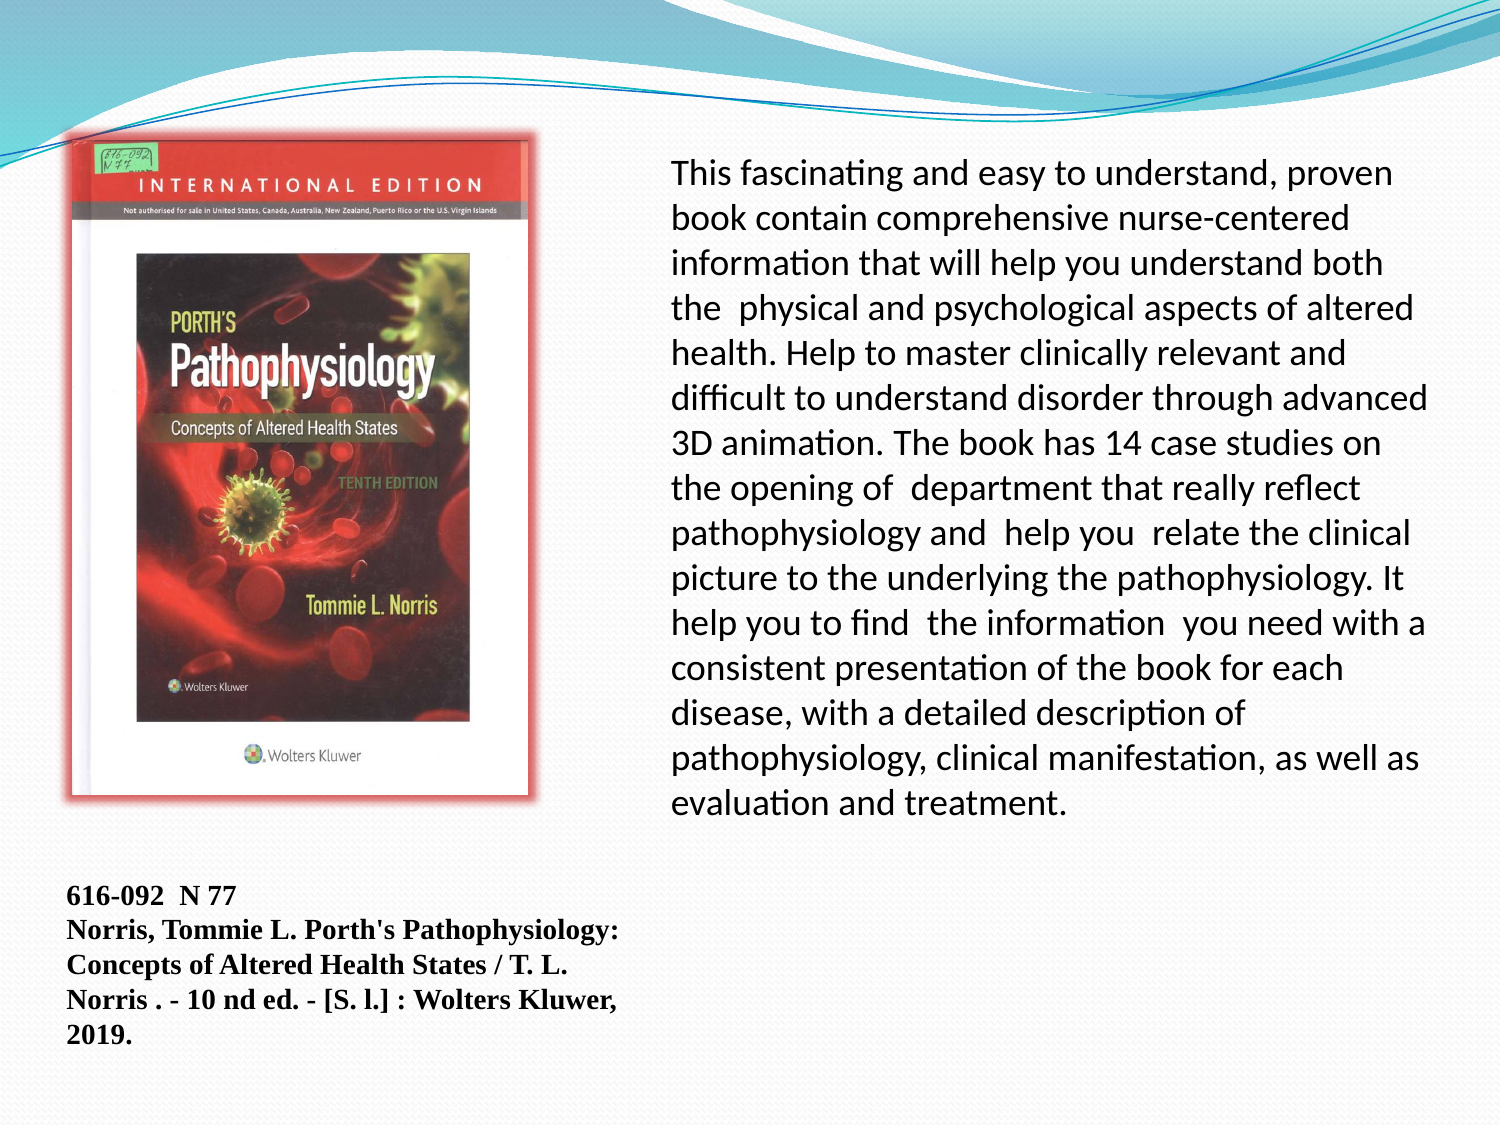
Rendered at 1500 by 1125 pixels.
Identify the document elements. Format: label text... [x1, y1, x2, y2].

picture [72, 140, 528, 795]
text_box This fascinating and easy to understand, proven book contain comprehensive nurse-centered information that will help you understand both the physical and psychological aspects of altered health. Help to master clinically relevant and difficult to understand disorder through advanced 3D animation. The book has 14 case studies on the opening of department that really reflect pathophysiology and help you relate the clinical picture to the underlying the pathophysiology. It help you to find the information you need with a consistent presentation of the book for each disease, with a detailed description of pathophysiology, clinical manifestation, as well as evaluation and treatment. [656, 140, 1453, 831]
text_box 616-092 N 77 Norris, Tommie L. Porth's Pathophysiology: Concepts of Altered Health States / T. L. Norris . - 10 nd ed. - [S. l.] : Wolters Kluwer, 2019. [0, 868, 668, 1058]
